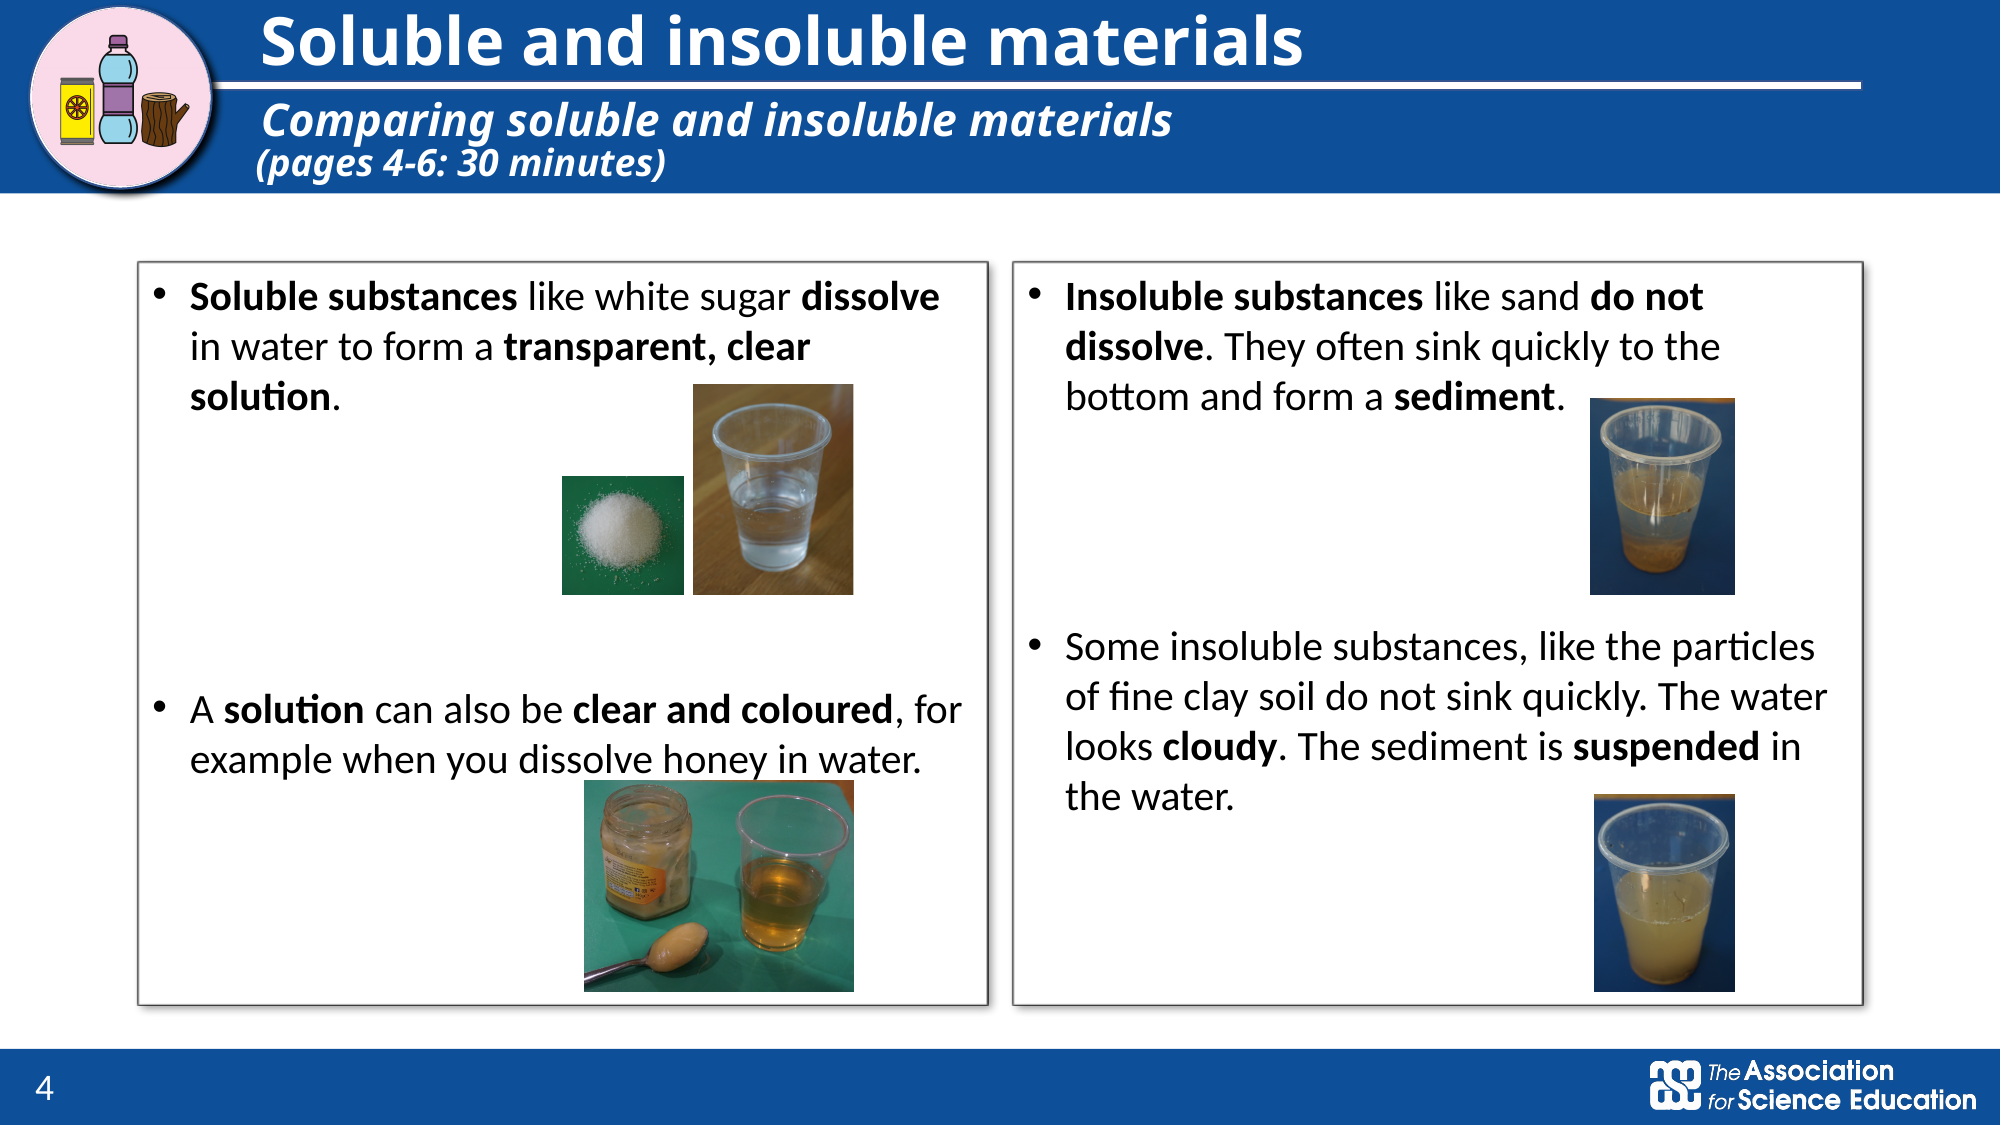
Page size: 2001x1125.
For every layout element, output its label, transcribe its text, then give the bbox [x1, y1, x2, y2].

text_box Soluble substances like white sugar dissolve in water to form a transparent, clear solution. A solution can also be clear and coloured, for example when you dissolve honey in water. [140, 264, 986, 1004]
picture [562, 476, 684, 595]
slide_number 4 [20, 1055, 107, 1115]
picture [693, 384, 854, 595]
list Comparing soluble and insoluble materials [245, 90, 1971, 154]
picture [1594, 794, 1735, 992]
picture [584, 780, 854, 992]
text_box (pages 4-6: 30 minutes) [240, 131, 1591, 191]
picture [1590, 398, 1735, 595]
picture [1650, 1060, 1976, 1110]
title Soluble and insoluble materials [245, 0, 1971, 88]
picture [32, 8, 210, 186]
text_box Insoluble substances like sand do not dissolve. They often sink quickly to the bottom and form a sediment. Some insoluble substances, like the particles of fine clay soil do not sink quickly. The water looks cloudy. The sediment is suspended in the water. [1015, 264, 1861, 1004]
